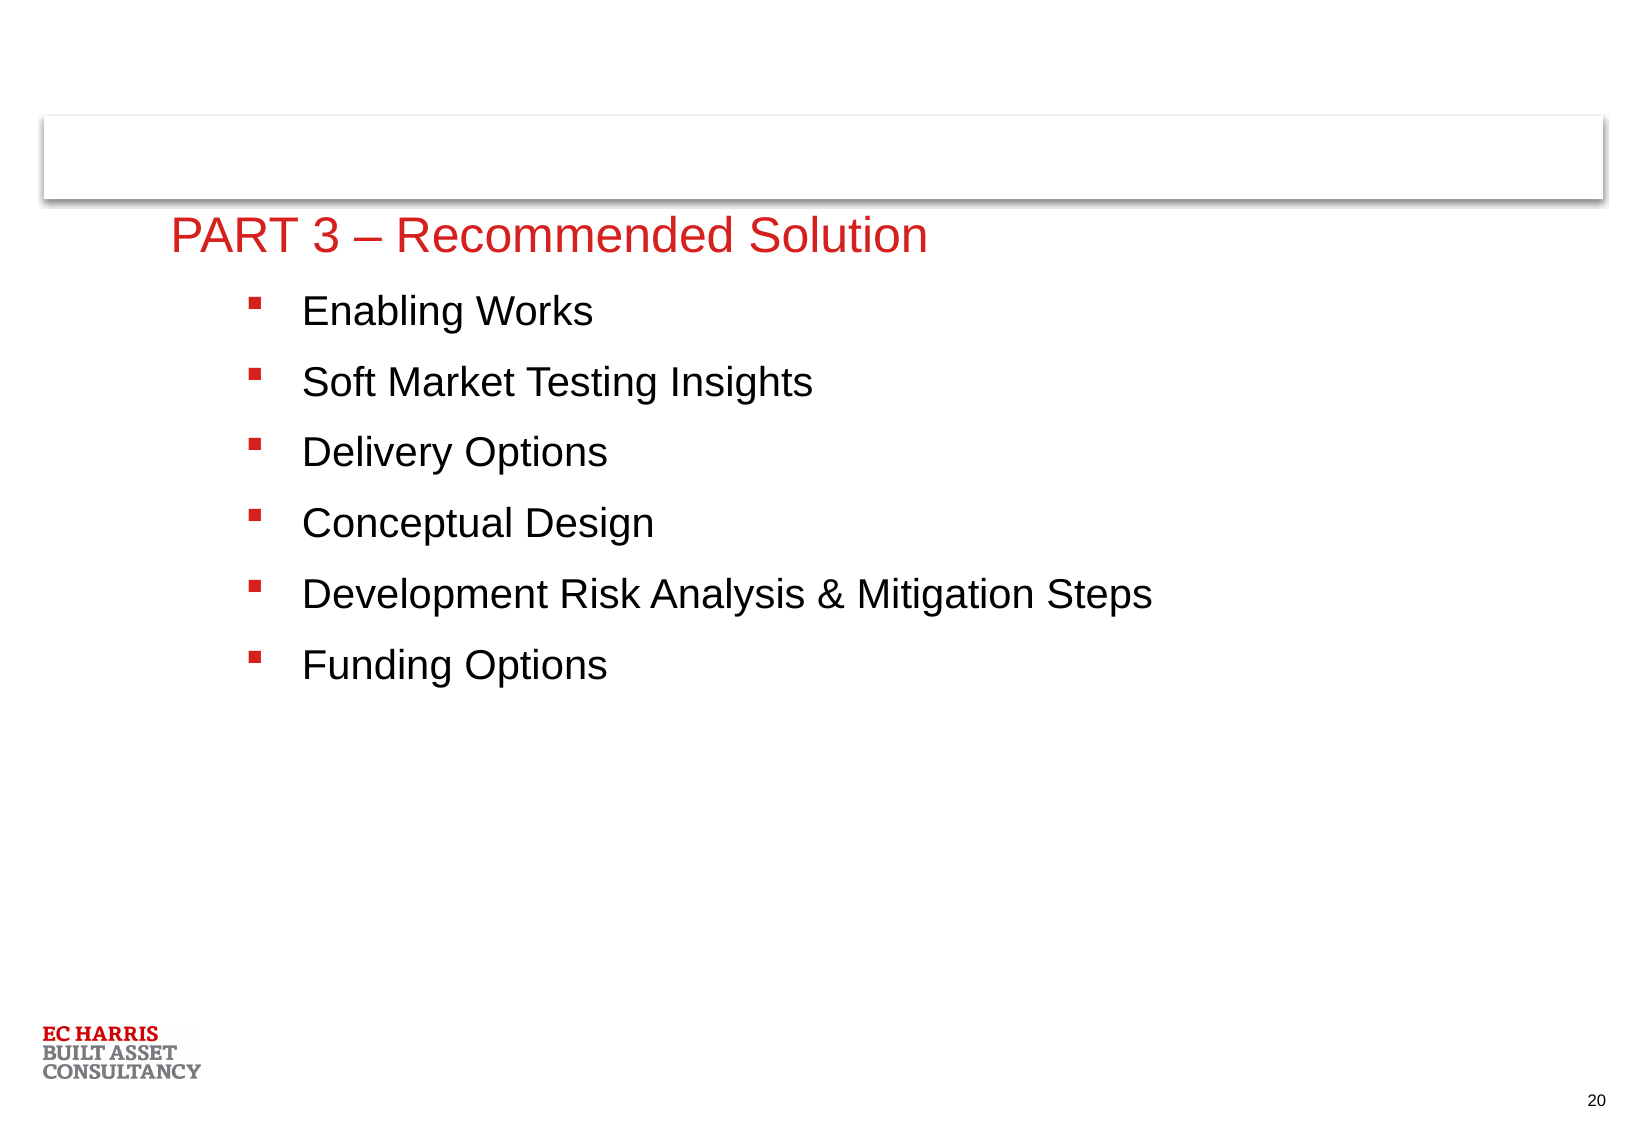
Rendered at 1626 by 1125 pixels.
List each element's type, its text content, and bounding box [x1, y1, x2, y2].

text_box 20 [1580, 1082, 1607, 1118]
text_box PART 3 – Recommended Solution Enabling Works Soft Market Testing Insights Delivery Options Conceptual Design Development Risk Analysis & Mitigation Steps Funding Options [162, 184, 1425, 297]
picture [43, 1026, 201, 1079]
